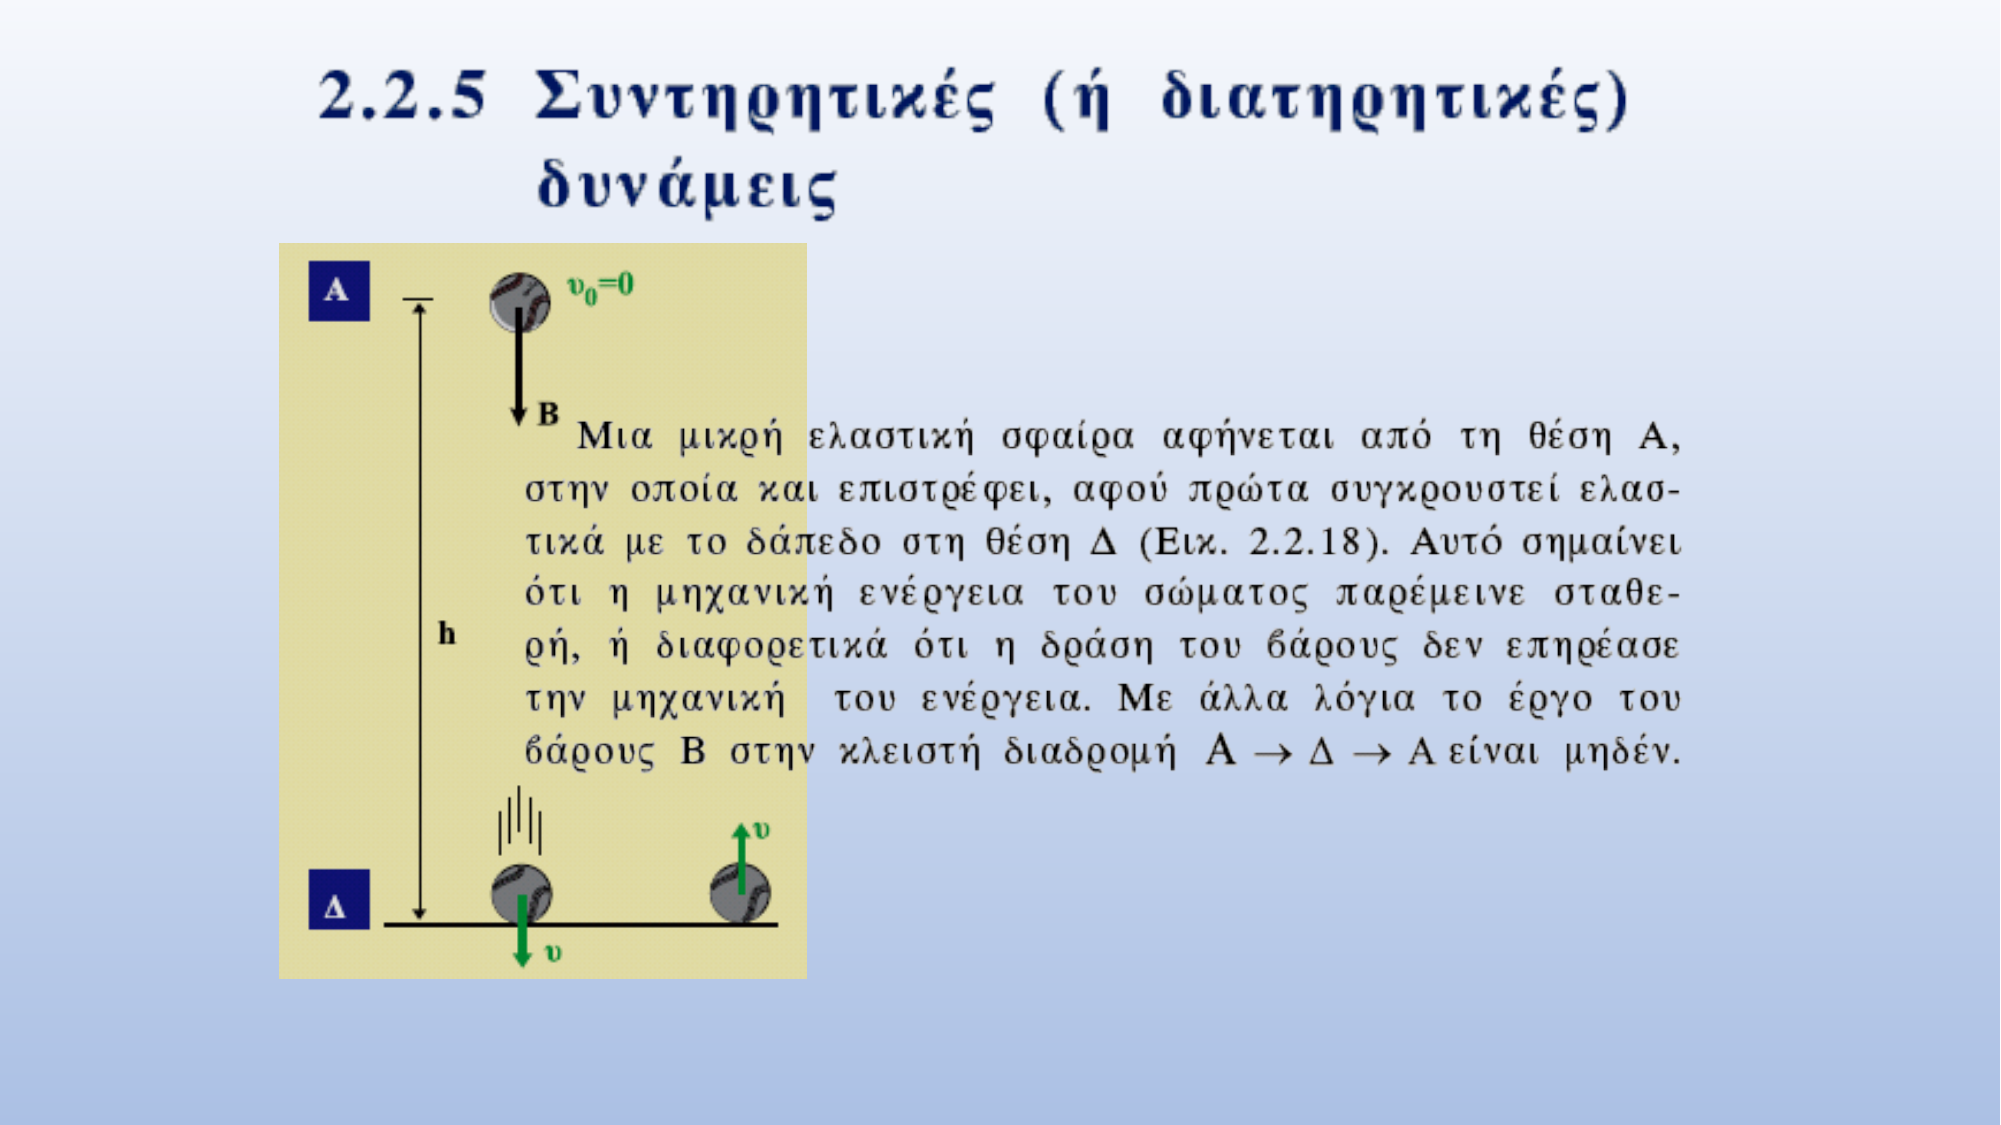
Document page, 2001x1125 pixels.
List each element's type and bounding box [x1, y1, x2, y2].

picture [303, 42, 1650, 231]
text_box [279, 243, 805, 977]
picture [279, 243, 1703, 979]
